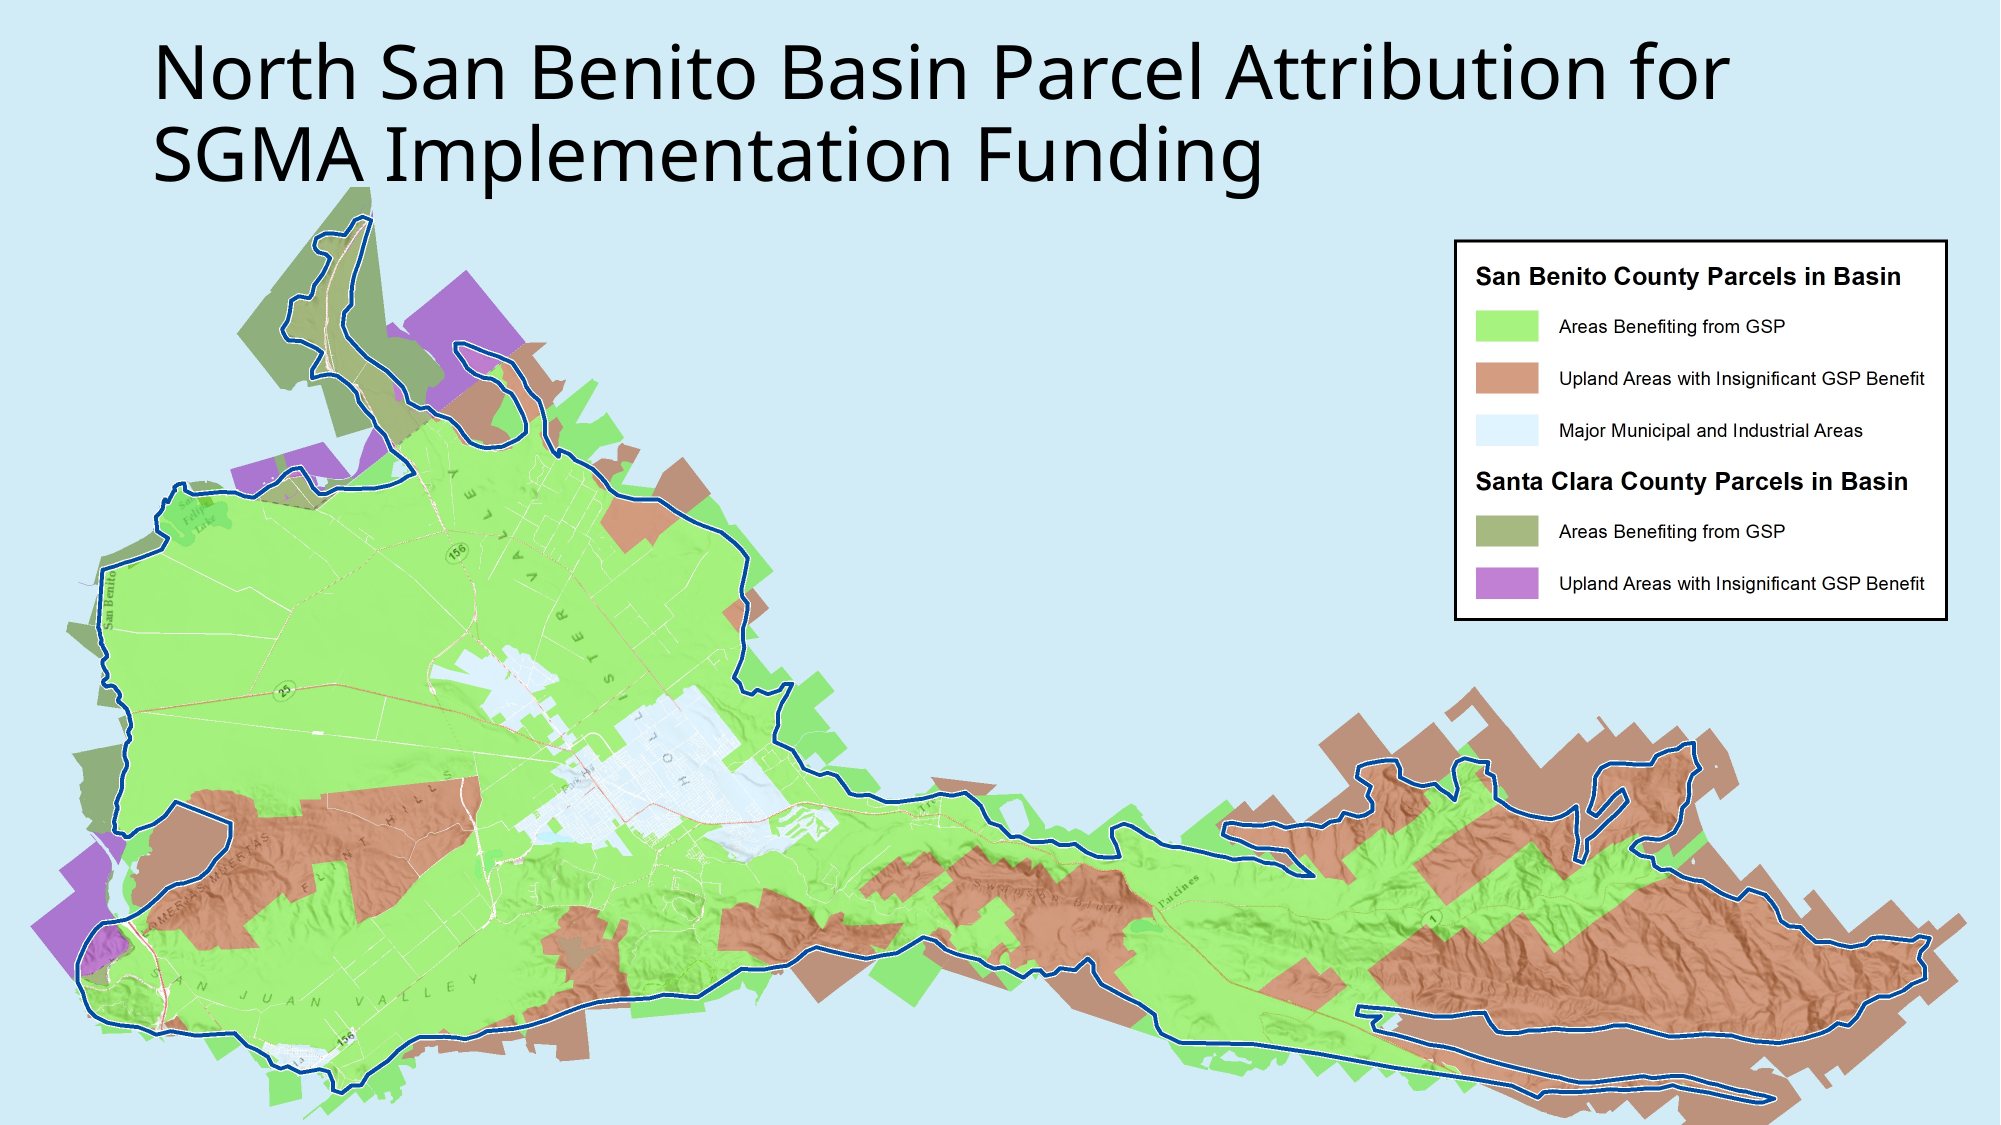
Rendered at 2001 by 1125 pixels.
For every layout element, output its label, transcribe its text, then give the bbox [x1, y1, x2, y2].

title North San Benito Basin Parcel Attribution for SGMA Implementation Funding [137, 7, 1863, 187]
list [0, 187, 2000, 1125]
